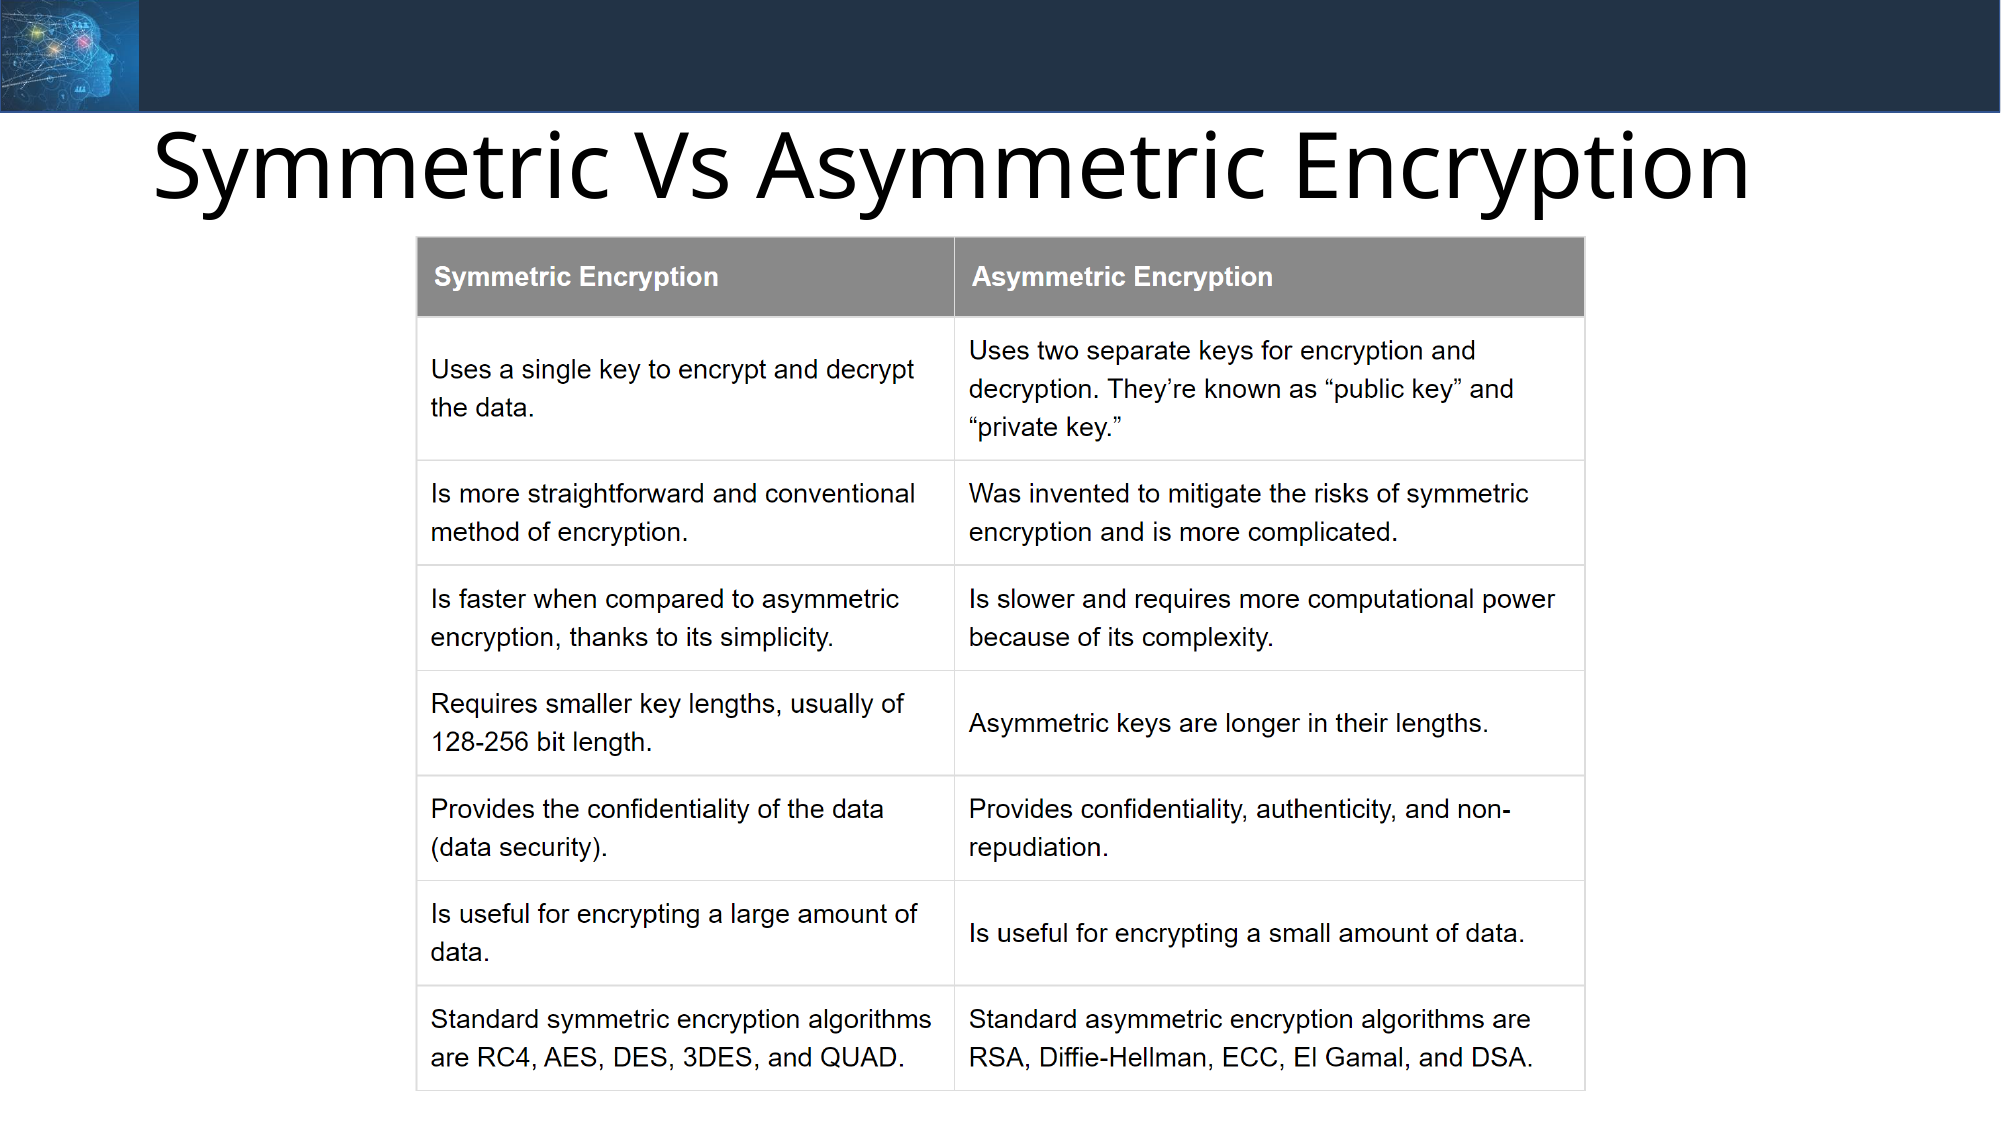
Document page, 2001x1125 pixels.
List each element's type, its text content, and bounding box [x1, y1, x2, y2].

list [407, 227, 1593, 1099]
picture [2, 0, 139, 111]
title Symmetric Vs Asymmetric Encryption [137, 59, 1863, 278]
